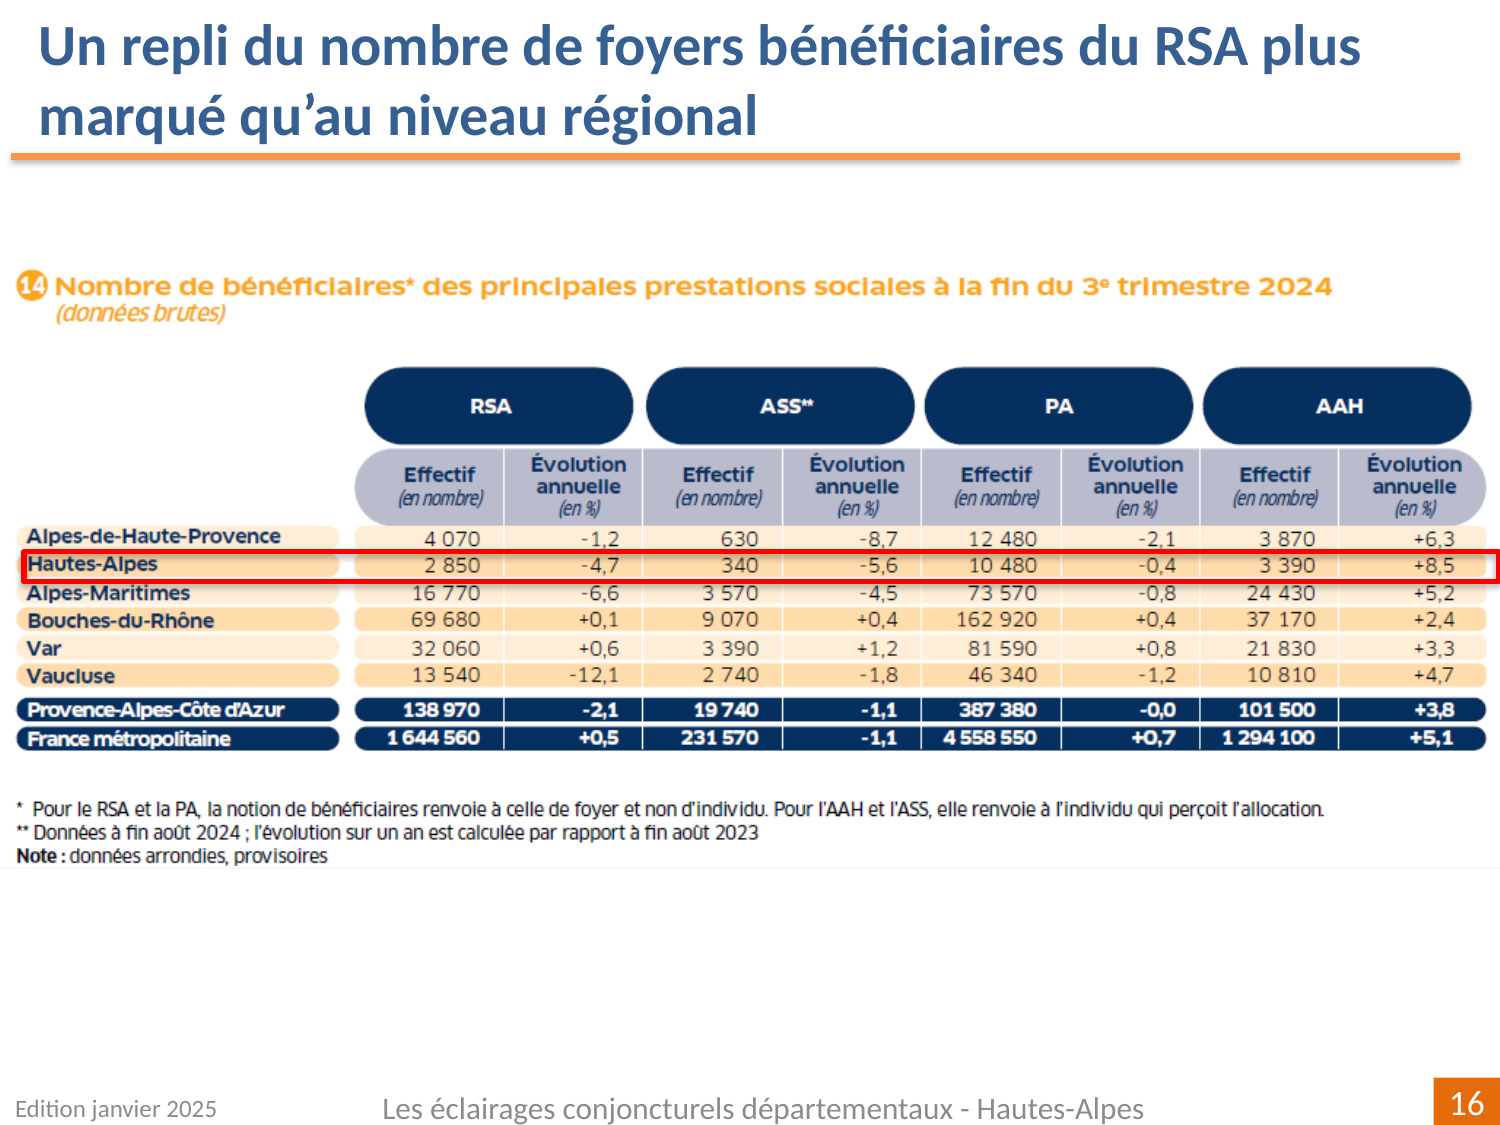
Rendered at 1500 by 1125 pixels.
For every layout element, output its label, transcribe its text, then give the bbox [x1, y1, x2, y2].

footer Les éclairages conjoncturels départementaux - Hautes-Alpes [350, 1077, 1249, 1125]
slide_number Edition janvier 2025 [0, 1077, 350, 1125]
slide_number 16 [1433, 1077, 1500, 1125]
text_box Un repli du nombre de foyers bénéficiaires du RSA plus marqué qu’au niveau régional [24, 0, 1500, 155]
picture [0, 255, 1500, 870]
